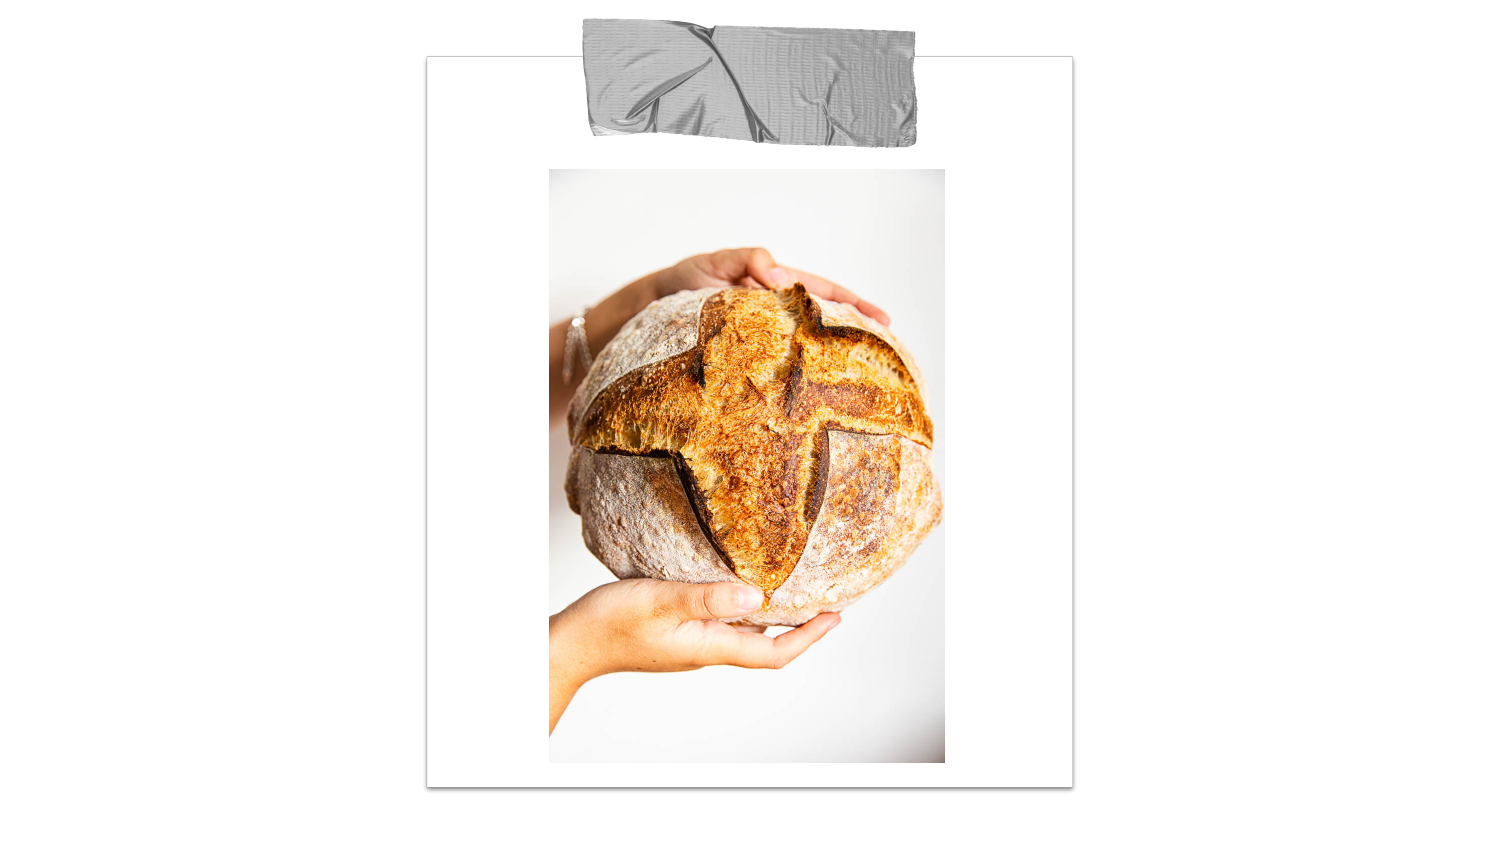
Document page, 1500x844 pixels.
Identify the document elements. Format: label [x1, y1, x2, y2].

picture [400, 16, 1100, 818]
